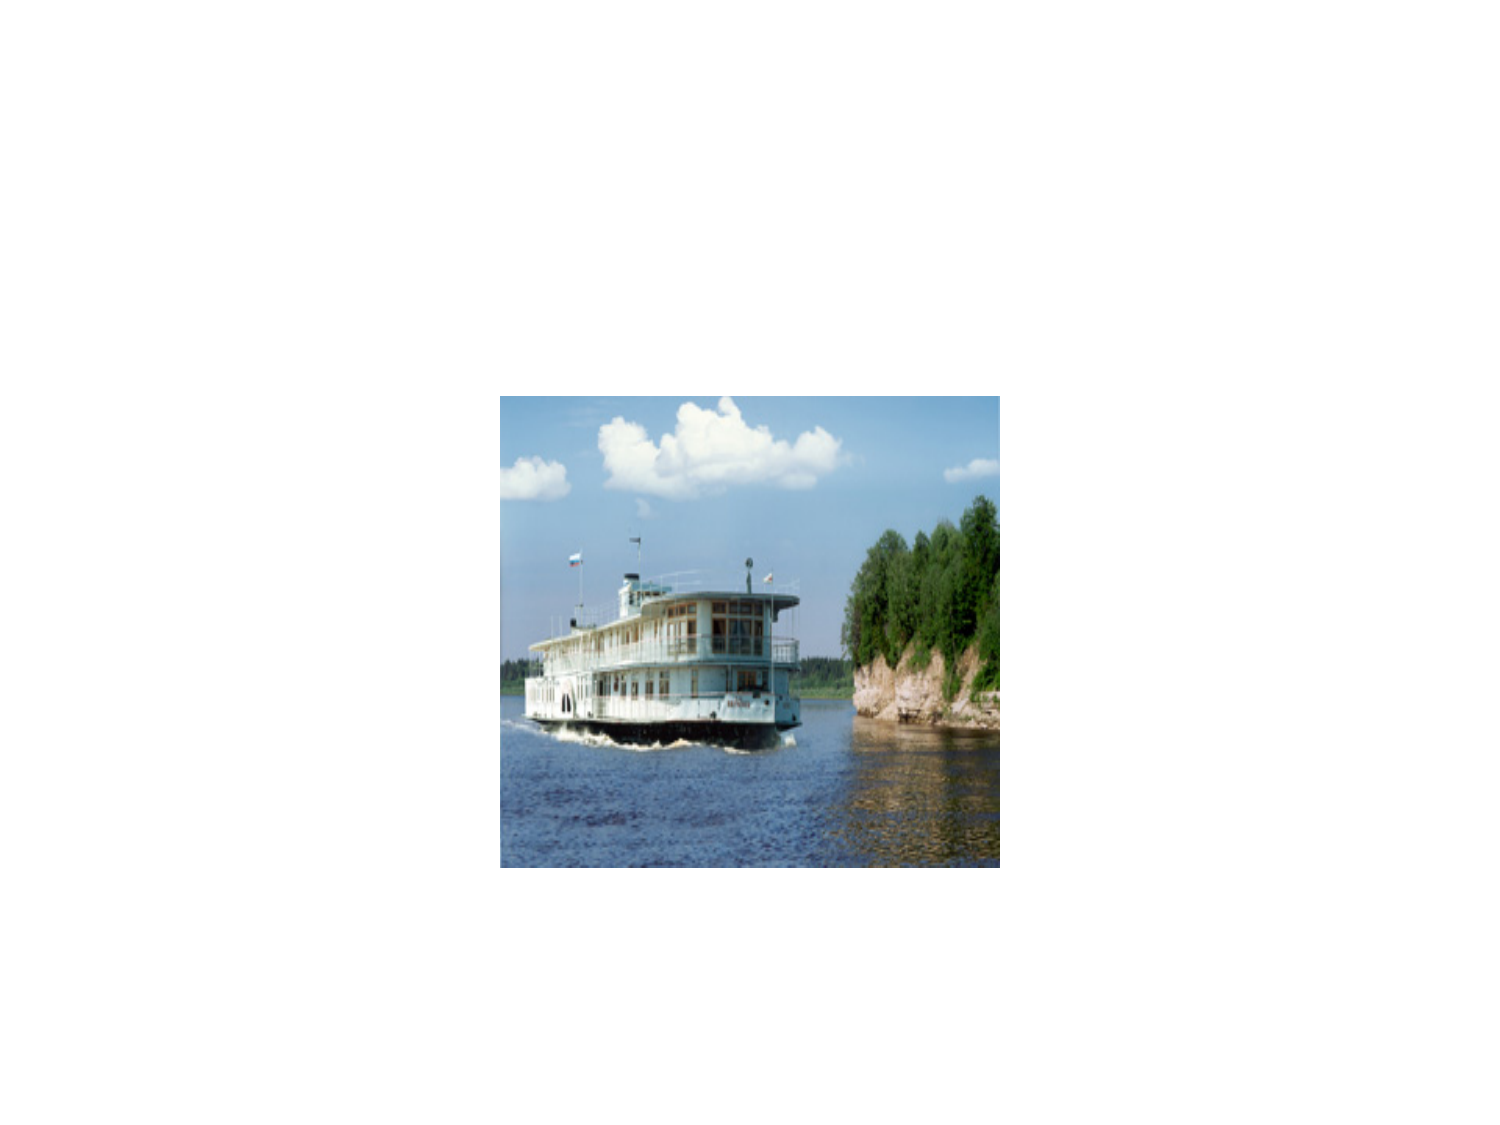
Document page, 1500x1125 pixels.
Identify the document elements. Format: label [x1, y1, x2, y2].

picture [499, 396, 1001, 868]
